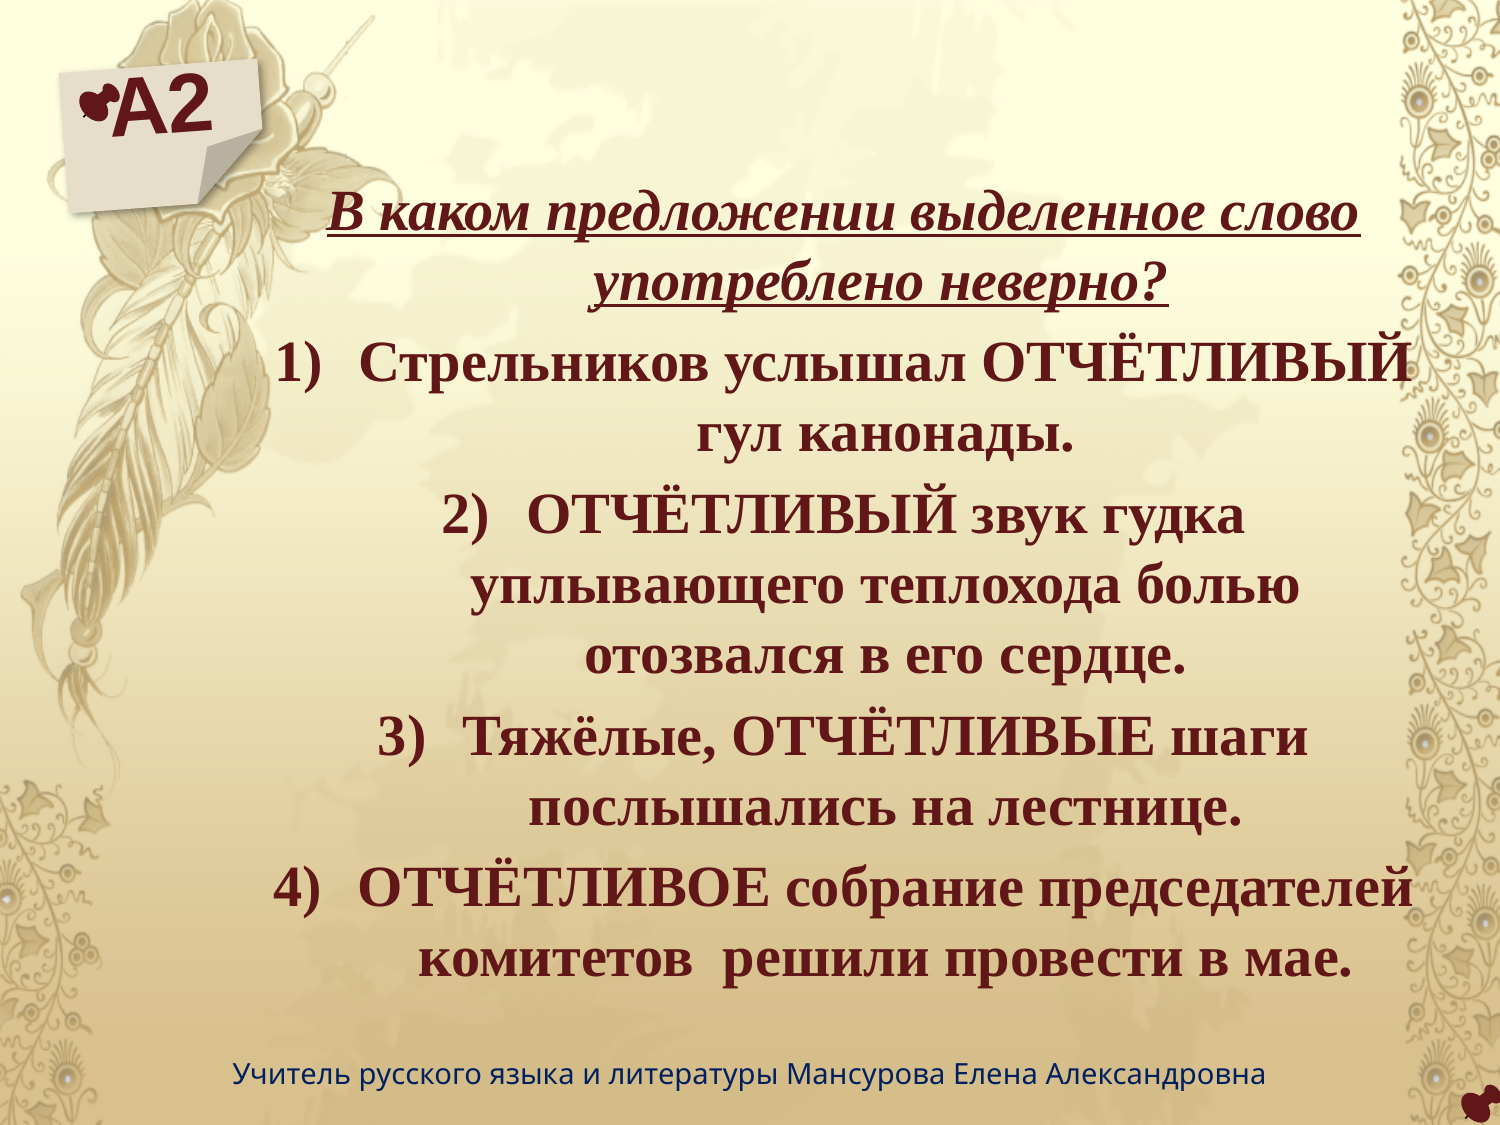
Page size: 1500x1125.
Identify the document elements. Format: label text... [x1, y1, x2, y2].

footer Учитель русского языка и литературы Мансурова Елена Александровна [70, 1042, 1430, 1103]
table_cell Запомните: Существительные, обозначающие названия овощей и фруктов, в основном в форме род.п. мн.ч. Имеют окончание – ОВ: лимонОВ, баклажанОВ (но: яблок). Правильный ответ: пять апельсинОВ, вкусных яблок. [0, 0, 1500, 1125]
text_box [81, 81, 119, 124]
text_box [1463, 1082, 1500, 1125]
text_box А2 [58, 58, 259, 214]
list В каком предложении выделенное слово употреблено неверно? Стрельников услышал ОТЧЁТЛИВЫЙ гул канонады. ОТЧЁТЛИВЫЙ звук гудка уплывающего теплохода болью отозвался в его сердце. Тяжёлые, ОТЧЁТЛИВЫЕ шаги послышались на лестнице. ОТЧЁТЛИВОЕ собрание председателей комитетов решили провести в мае. [257, 81, 1430, 997]
